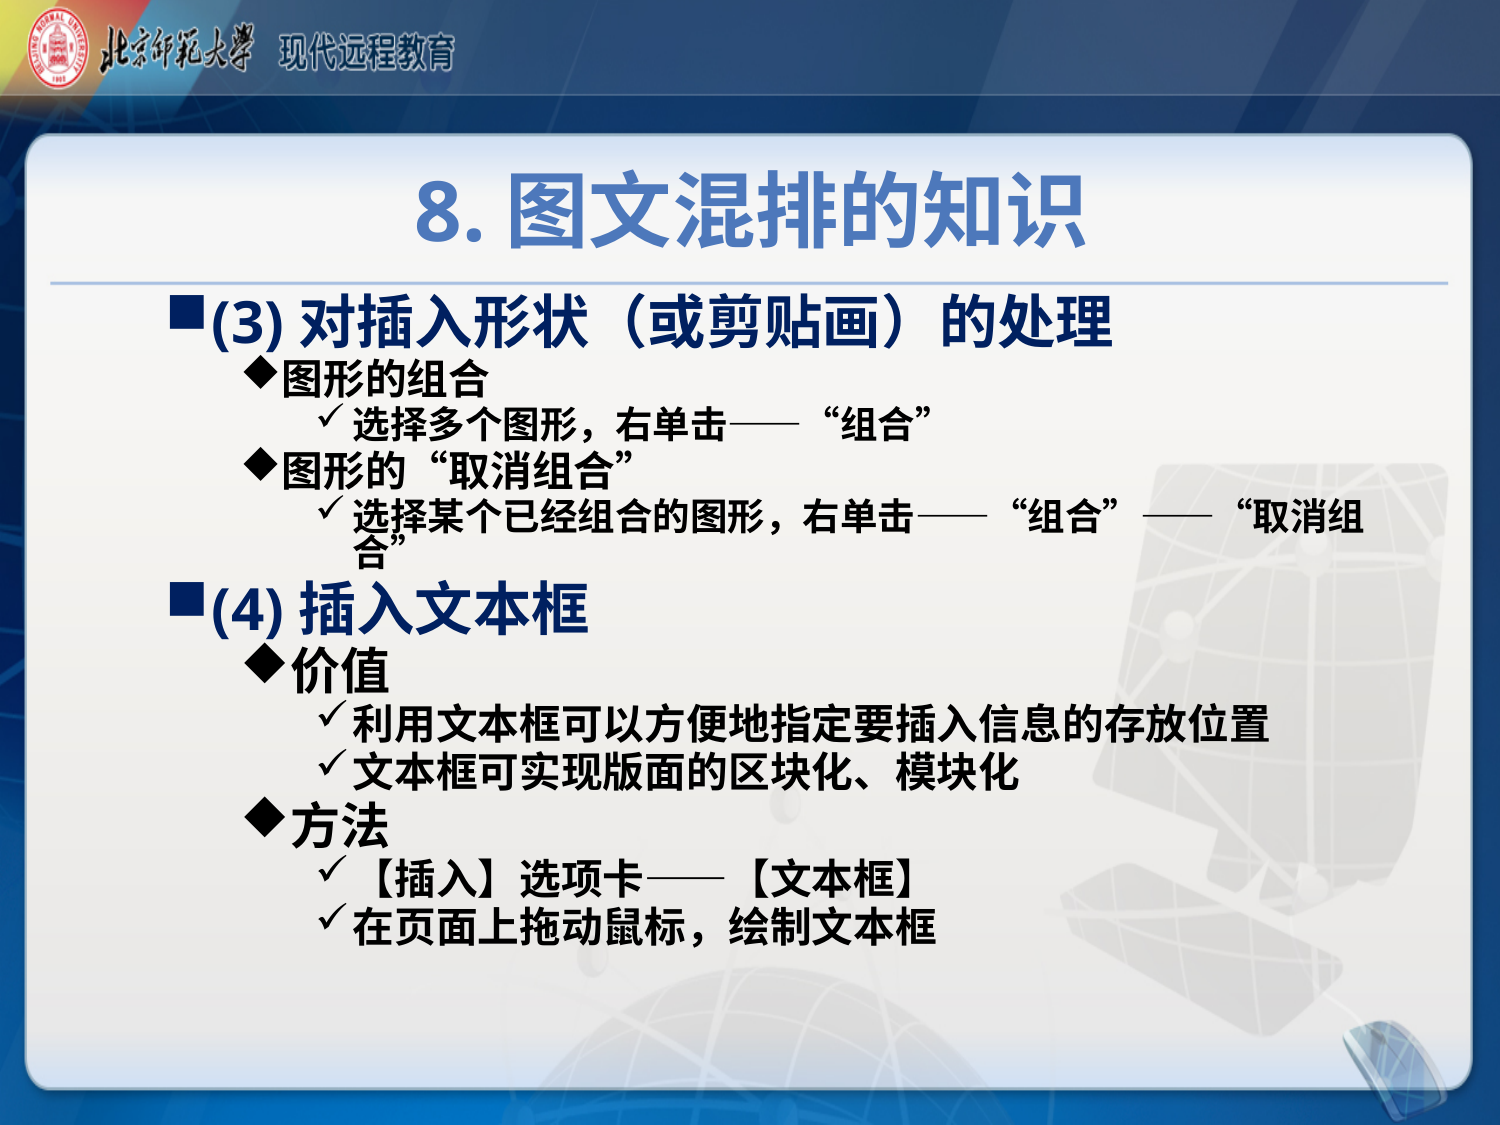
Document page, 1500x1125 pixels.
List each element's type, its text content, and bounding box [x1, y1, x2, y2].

title 8.图文混排的知识 [76, 149, 1427, 268]
list (3)对插入形状（或剪贴画）的处理 图形的组合 选择多个图形，右单击——“组合” 图形的“取消组合” 选择某个已经组合的图形，右单击——“组合”——“取消组合” (4)插入文本框 价值 利用文本框可以方便地指定要插入信息的存放位置 文本框可实现版面的区块化、模块化 方法 【插入】选项卡——【文本框】 在页面上拖动鼠标，绘制文本框 [75, 290, 1425, 1005]
picture [0, 0, 1500, 1125]
